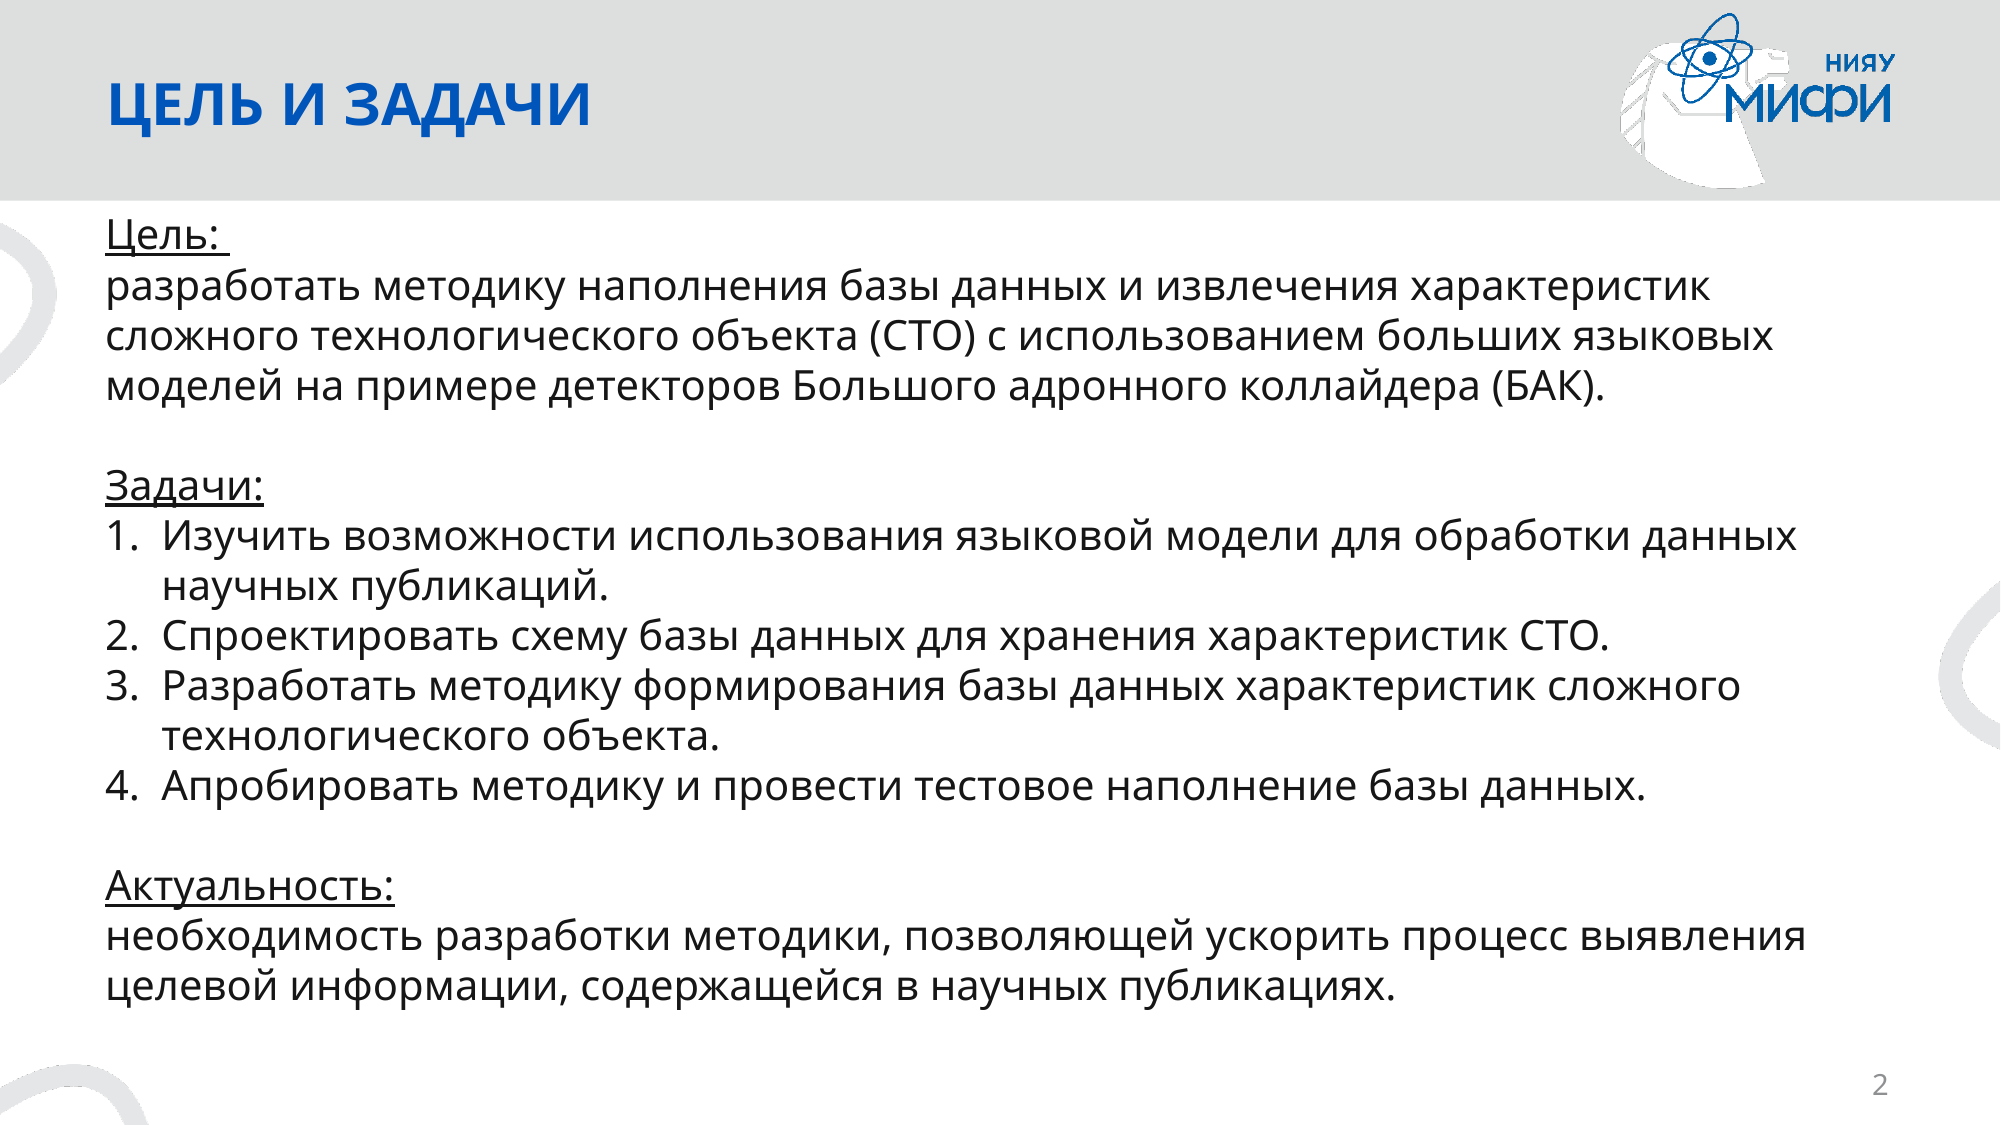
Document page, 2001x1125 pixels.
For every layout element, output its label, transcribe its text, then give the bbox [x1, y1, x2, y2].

picture [1919, 554, 2001, 767]
picture [1562, 0, 1953, 225]
picture [0, 208, 90, 456]
text_box Цель: разработать методику наполнения базы данных и извлечения характеристик сложного технологического объекта (СТО) с использованием больших языковых моделей на примере детекторов Большого адронного коллайдера (БАК). Задачи: Изучить возможности использования языковой модели для обработки данных научных публикаций. Спроектировать схему базы данных для хранения характеристик СТО. Разработать методику формирования базы данных характеристик сложного технологического объекта. Апробировать методику и провести тестовое наполнение базы данных. Актуальность: необходимость разработки методики, позволяющей ускорить процесс выявления целевой информации, содержащейся в научных публикациях. [90, 201, 1909, 1017]
picture [0, 1032, 162, 1125]
title ЦЕЛЬ И ЗАДАЧИ [91, 58, 1574, 145]
